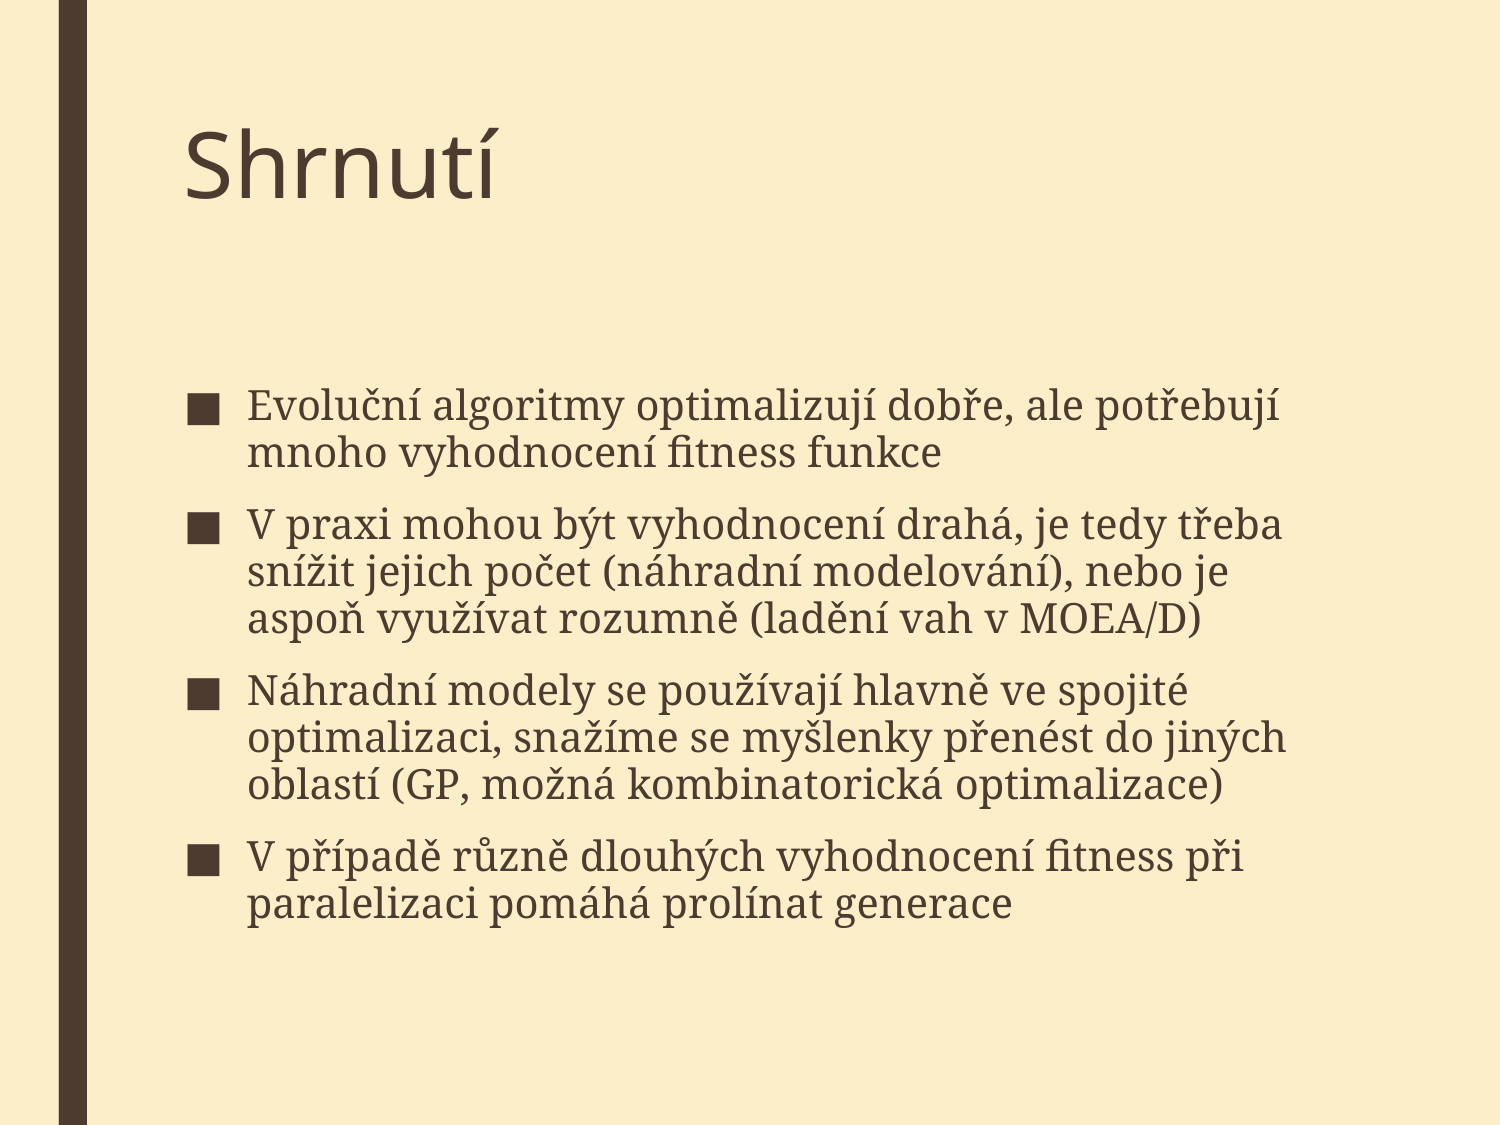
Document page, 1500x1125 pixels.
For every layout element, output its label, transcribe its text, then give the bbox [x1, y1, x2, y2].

list Evoluční algoritmy optimalizují dobře, ale potřebují mnoho vyhodnocení fitness funkce V praxi mohou být vyhodnocení drahá, je tedy třeba snížit jejich počet (náhradní modelování), nebo je aspoň využívat rozumně (ladění vah v MOEA/D) Náhradní modely se používají hlavně ve spojité optimalizaci, snažíme se myšlenky přenést do jiných oblastí (GP, možná kombinatorická optimalizace) V případě různě dlouhých vyhodnocení fitness při paralelizaci pomáhá prolínat generace [168, 375, 1351, 963]
title Shrnutí [168, 112, 1351, 357]
